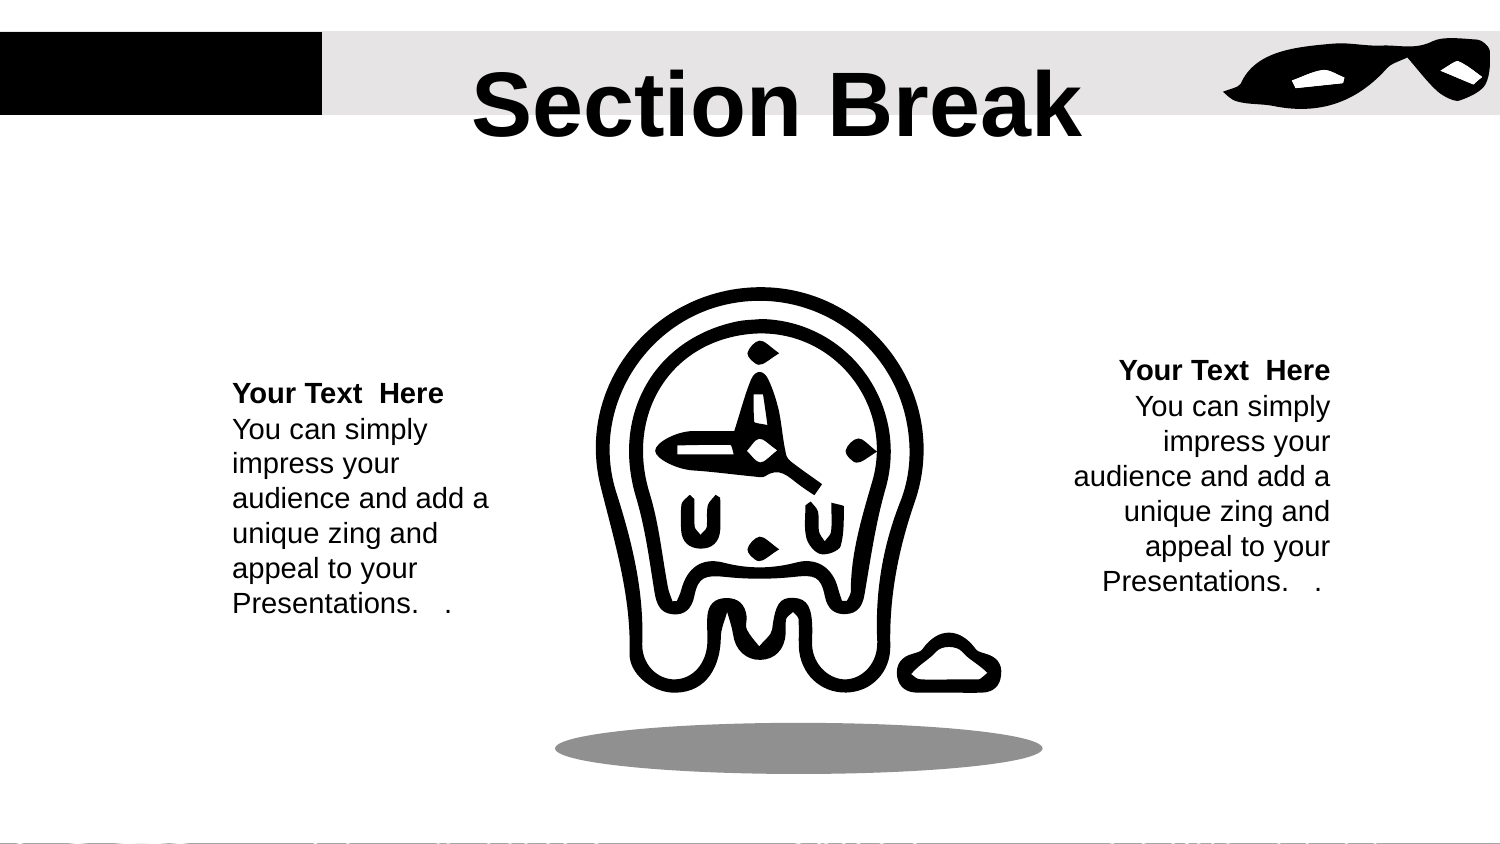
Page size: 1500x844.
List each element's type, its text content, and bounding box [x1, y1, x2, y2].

text_box Section Break [27, 59, 1500, 155]
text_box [1026, 344, 1346, 608]
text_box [575, 286, 1003, 695]
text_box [216, 366, 536, 630]
text_box [555, 722, 1043, 774]
